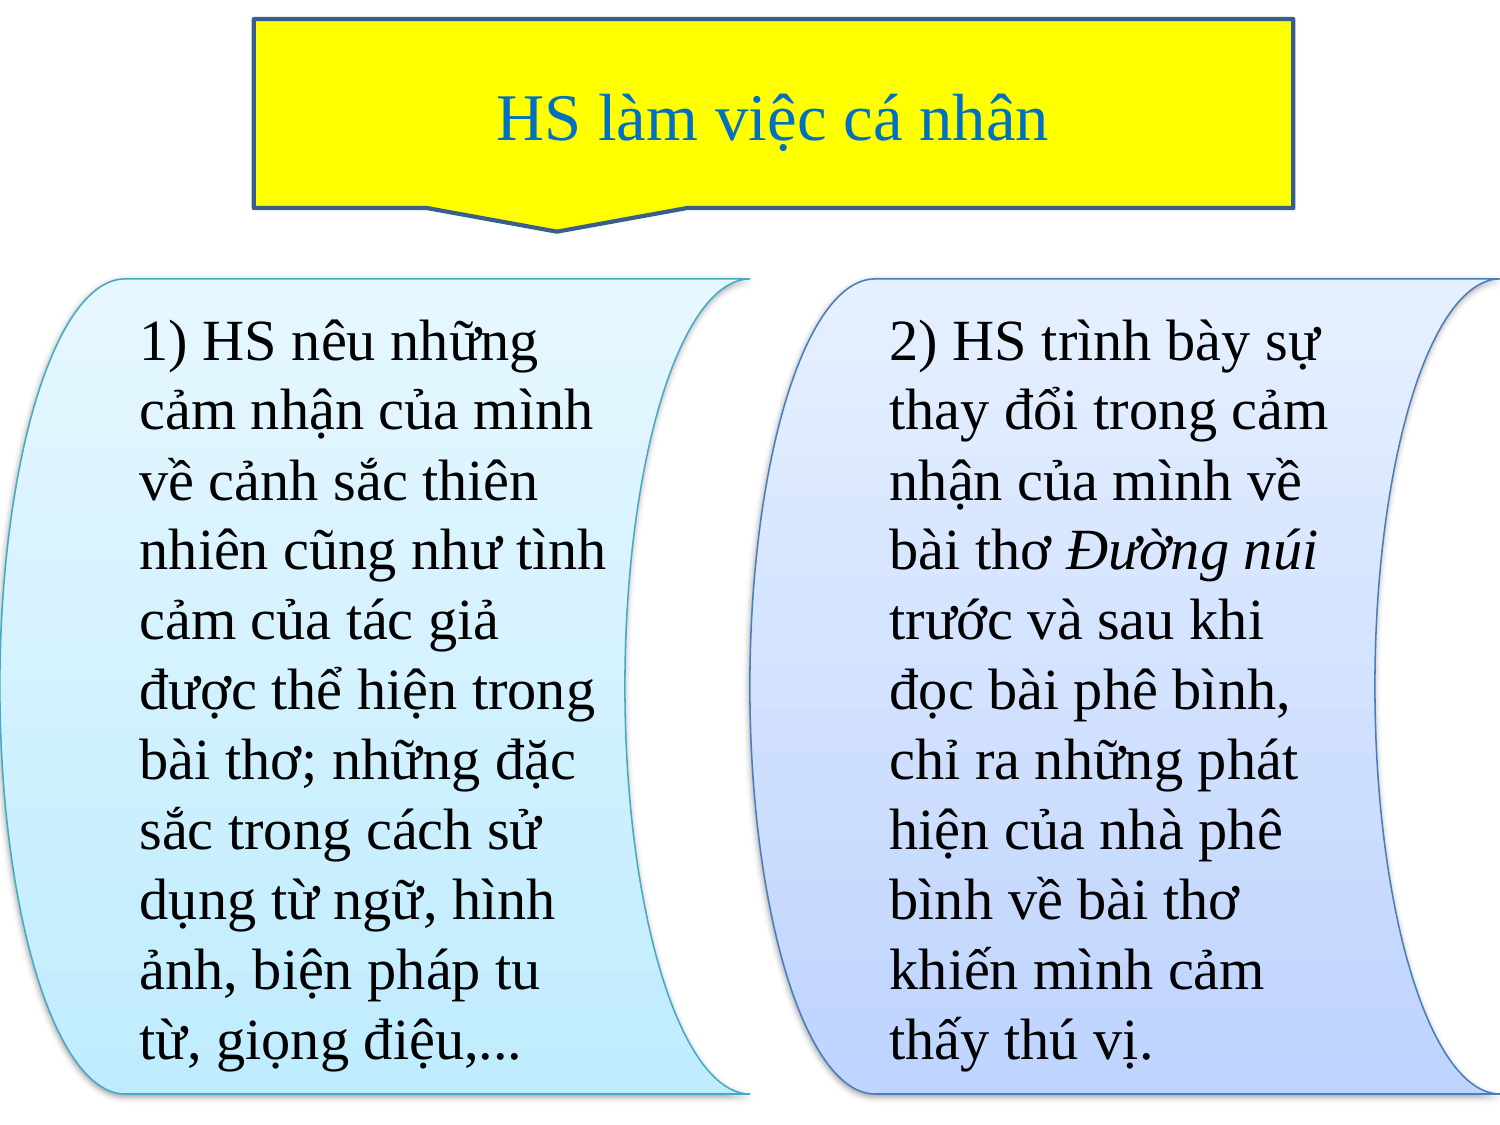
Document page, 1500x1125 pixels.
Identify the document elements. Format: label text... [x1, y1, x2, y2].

text_box 2) HS trình bày sự thay đổi trong cảm nhận của mình về bài thơ Đường núi trước và sau khi đọc bài phê bình, chỉ ra những phát hiện của nhà phê bình về bài thơ khiến mình cảm thấy thú vị. [749, 278, 1500, 1095]
text_box 1) HS nêu những cảm nhận của mình về cảnh sắc thiên nhiên cũng như tình cảm của tác giả được thể hiện trong bài thơ; những đặc sắc trong cách sử dụng từ ngữ, hình ảnh, biện pháp tu từ, giọng điệu,... [0, 278, 751, 1095]
text_box HS làm việc cá nhân [251, 16, 1296, 234]
